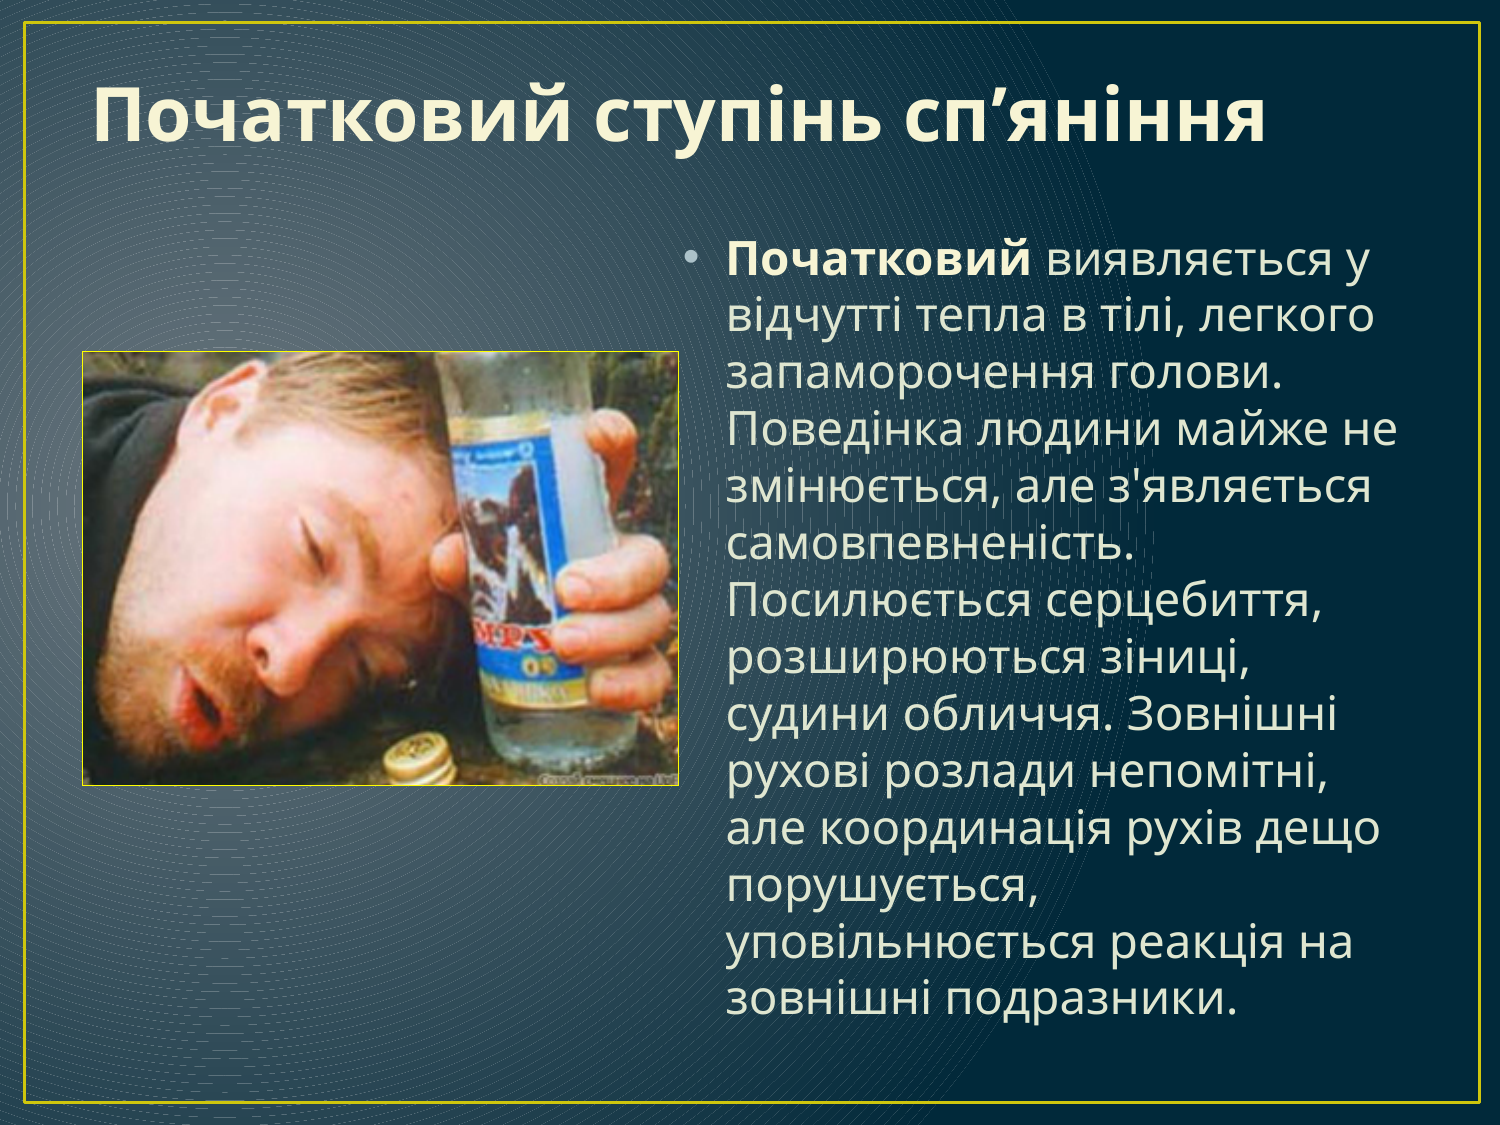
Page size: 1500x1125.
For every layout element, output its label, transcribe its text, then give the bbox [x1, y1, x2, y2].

text_box Початковий ступінь сп’яніння [74, 45, 1425, 164]
list Початковий виявляється у відчутті тепла в тілі, легкого запаморочення голови. Поведінка людини майже не змінюється, але з'являється самовпевненість. Посилюється серцебиття, розширюються зіниці, судини обличчя. Зовнішні рухові розлади непомітні, але координація рухів дещо порушується, уповільнюється реакція на зовнішні подразники. [667, 219, 1418, 1055]
picture [81, 351, 679, 786]
